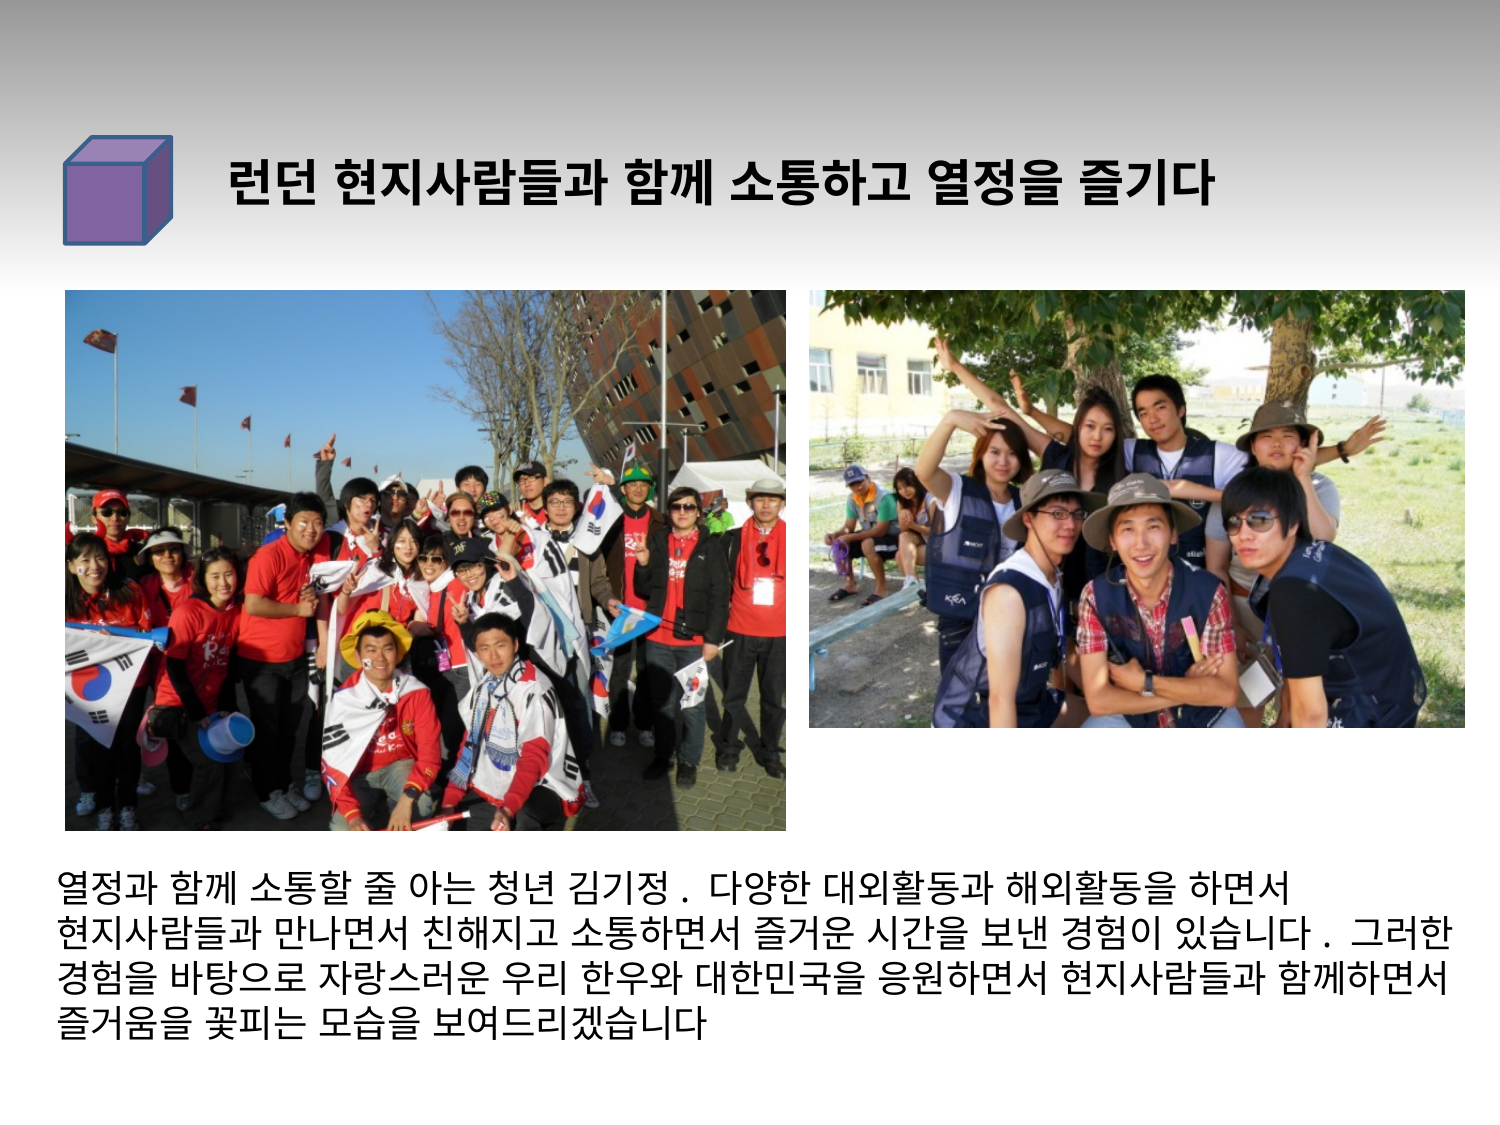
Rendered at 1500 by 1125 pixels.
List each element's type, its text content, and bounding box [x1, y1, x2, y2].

text_box [62, 135, 174, 246]
picture [64, 290, 786, 832]
picture [808, 290, 1465, 729]
text_box 열정과 함께 소통할 줄 아는 청년 김기정. 다양한 대외활동과 해외활동을 하면서 현지사람들과 만나면서 친해지고 소통하면서 즐거운 시간을 보낸 경험이 있습니다. 그러한 경험을 바탕으로 자랑스러운 우리 한우와 대한민국을 응원하면서 현지사람들과 함께하면서 즐거움을 꽃피는 모습을 보여드리겠습니다 [41, 857, 1471, 1053]
text_box 런던 현지사람들과 함께 소통하고 열정을 즐기다 [212, 144, 1471, 219]
